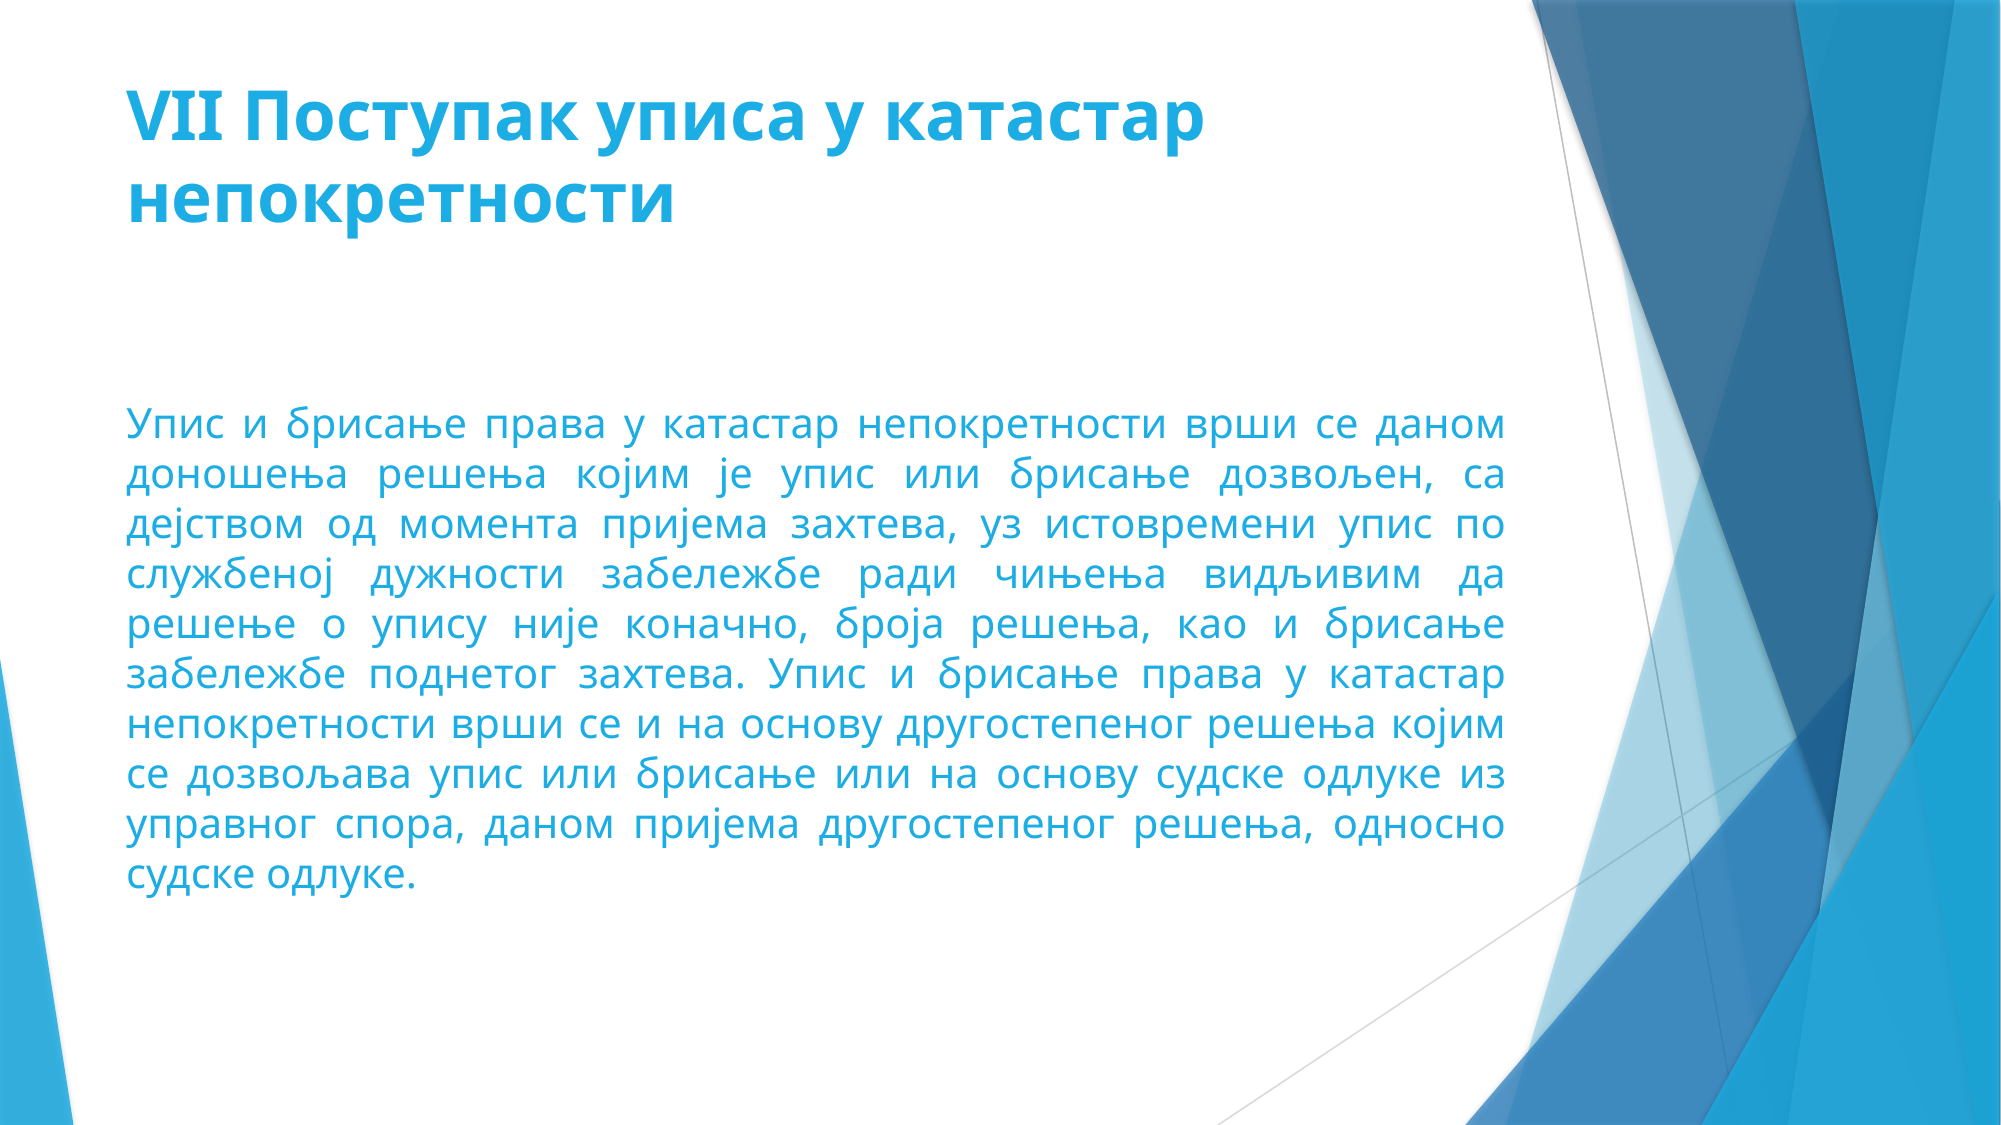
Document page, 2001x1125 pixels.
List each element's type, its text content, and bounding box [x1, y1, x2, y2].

list Упис и брисање права у катастар непокретности врши се даном доношења решења којим је упис или брисање дозвољен, са дејством од момента пријема захтева, уз истовремени упис по службеној дужности забележбе ради чињења видљивим да решење о упису није коначно, броја решења, као и брисање забележбе поднетог захтева. Упис и брисање права у катастар непокретности врши се и на основу другостепеног решења којим се дозвољава упис или брисање или на основу судске одлуке из управног спора, даном пријема другостепеног решења, односно судске одлуке. [111, 247, 1522, 1028]
title VII Поступак уписа у катастар непокретности [111, 61, 1522, 247]
